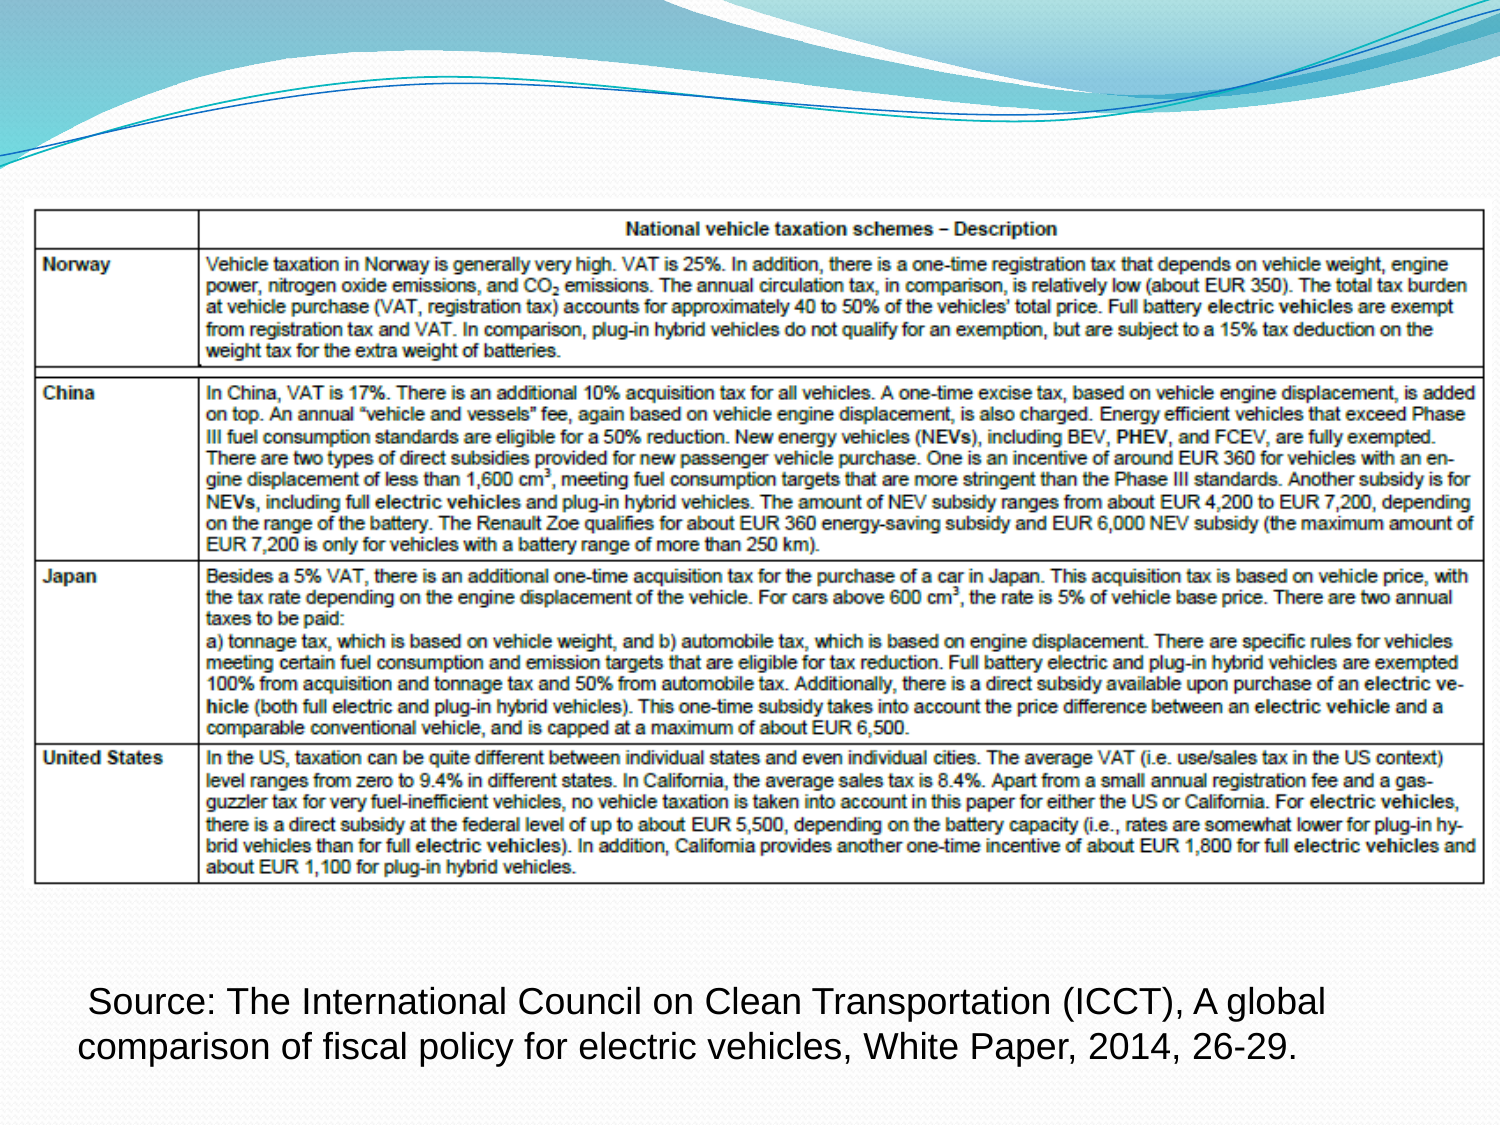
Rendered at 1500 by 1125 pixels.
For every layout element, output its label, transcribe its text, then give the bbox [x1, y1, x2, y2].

text_box Source: The International Council on Clean Transportation (ICCT), A global comparison of fiscal policy for electric vehicles, White Paper, 2014, 26-29. [62, 924, 1438, 1075]
picture [24, 199, 1492, 888]
